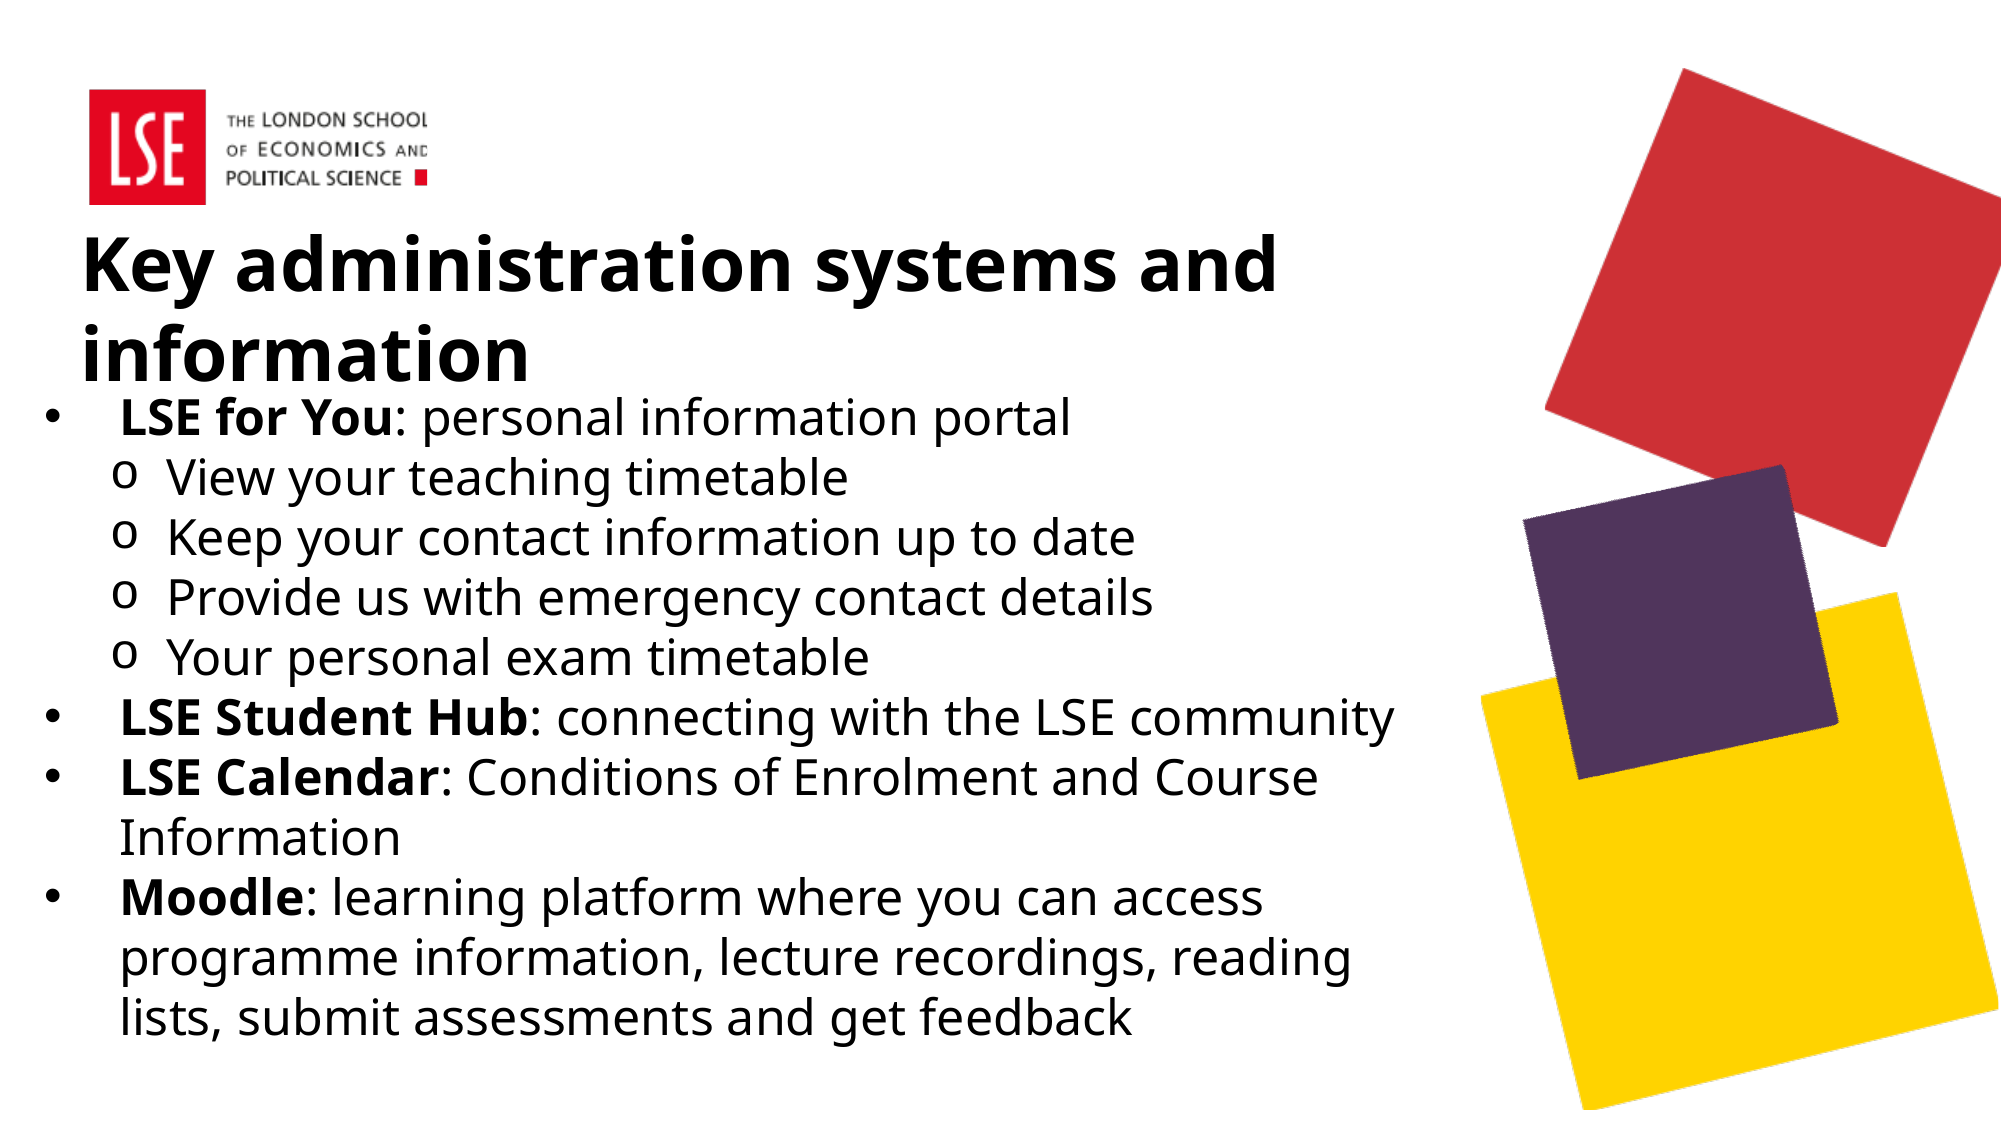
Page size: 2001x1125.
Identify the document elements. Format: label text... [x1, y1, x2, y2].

text_box Key administration systems and information [80, 216, 1544, 397]
picture [1480, 68, 2000, 1110]
text_box LSE for You: personal information portal View your teaching timetable Keep your contact information up to date Provide us with emergency contact details Your personal exam timetable LSE Student Hub: connecting with the LSE community LSE Calendar: Conditions of Enrolment and Course Information Moodle: learning platform where you can access programme information, lecture recordings, reading lists, submit assessments and get feedback [29, 378, 1468, 1054]
